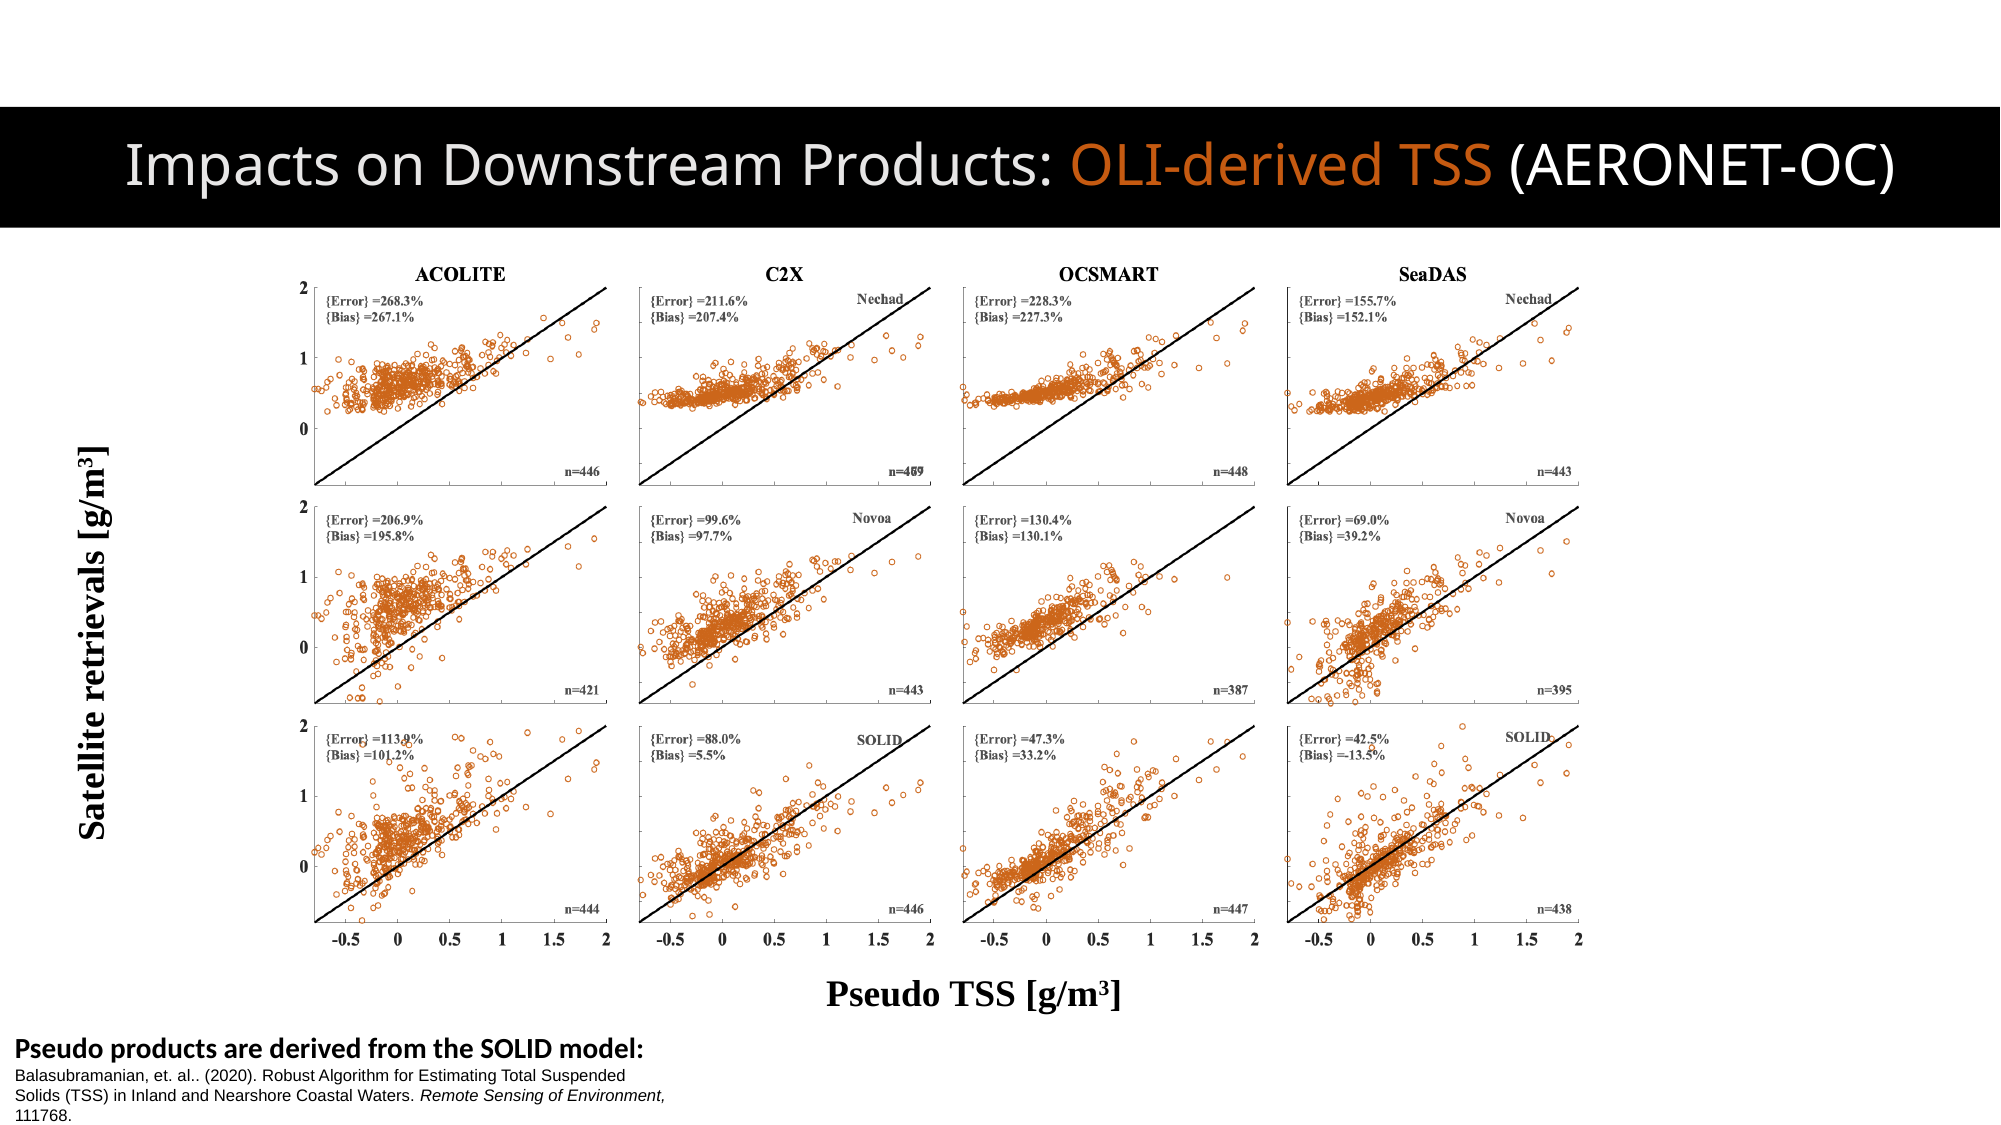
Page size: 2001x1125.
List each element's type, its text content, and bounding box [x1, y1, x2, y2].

text_box [0, 106, 2000, 229]
picture [242, 229, 1683, 959]
text_box Pseudo products are derived from the SOLID model: Balasubramanian, et. al.. (2020). Robust Algorithm for Estimating Total Suspended Solids (TSS) in Inland and Nearshore Coastal Waters. Remote Sensing of Environment, 111768. [0, 1022, 685, 1125]
title Impacts on Downstream Products: OLI-derived TSS (AERONET-OC) [91, 105, 1931, 228]
text_box Pseudo TSS [g/m3] [811, 961, 1159, 1022]
text_box Satellite retrievals [g/m3] [58, 429, 119, 857]
